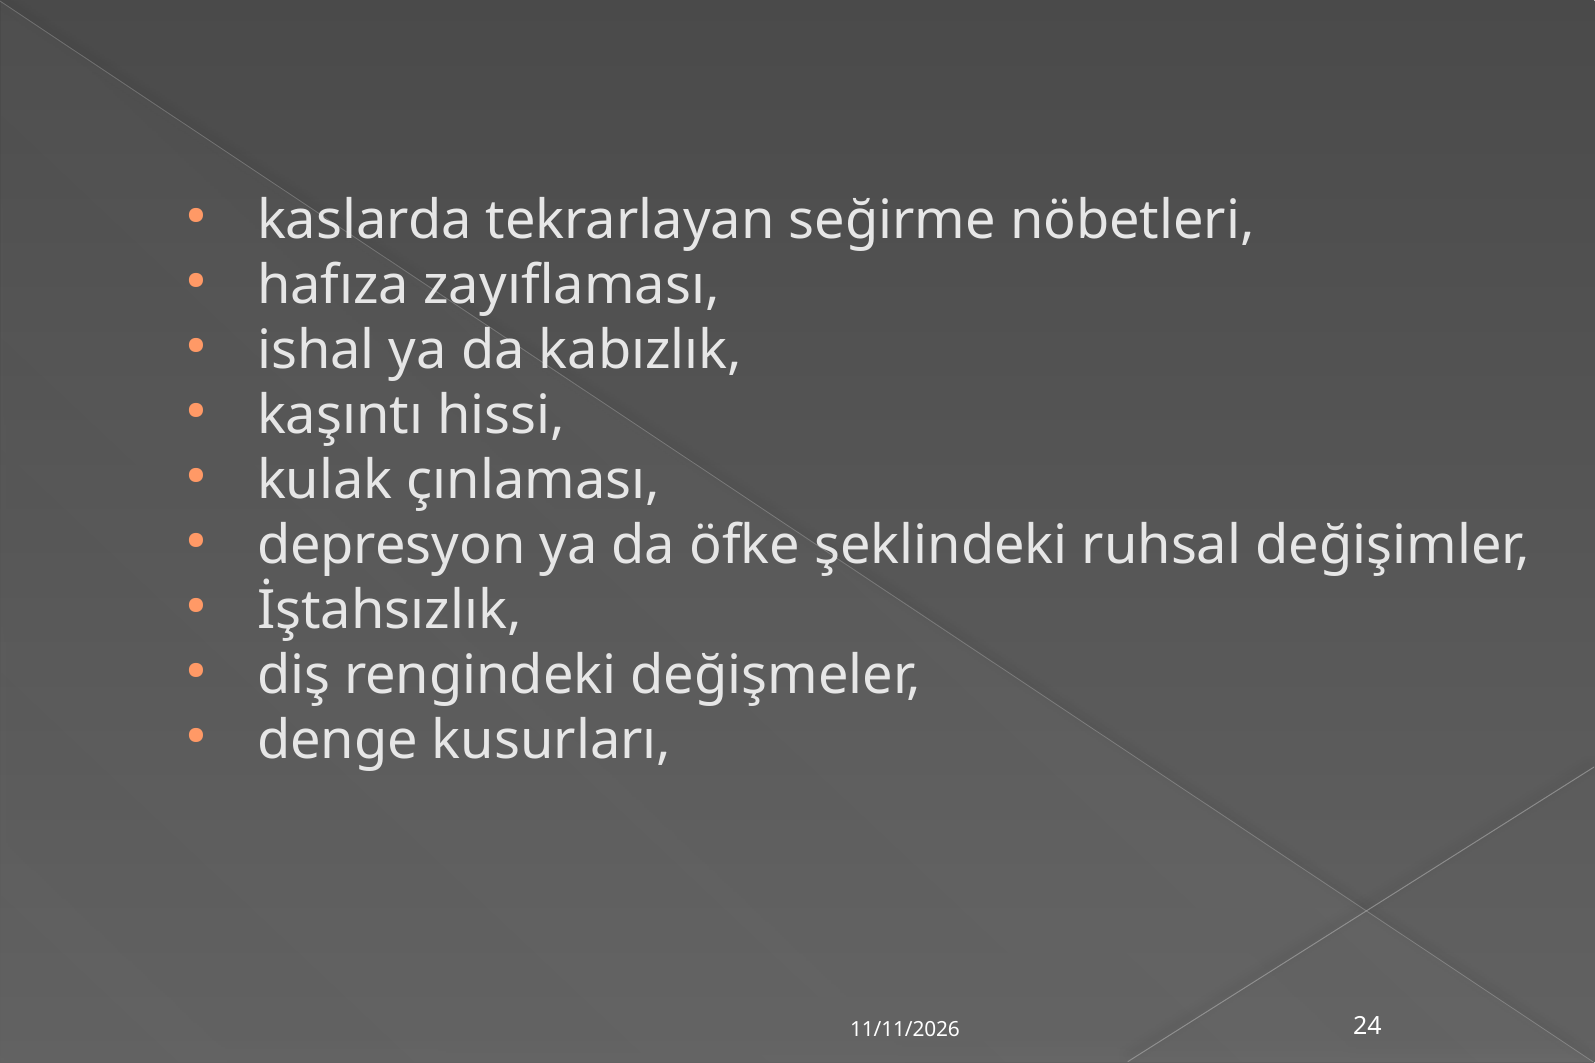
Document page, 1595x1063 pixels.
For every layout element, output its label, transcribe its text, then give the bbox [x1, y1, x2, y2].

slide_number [835, 1004, 1208, 1052]
slide_number 24 [1323, 1004, 1412, 1052]
list kaslarda tekrarlayan seğirme nöbetleri, hafıza zayıflaması, ishal ya da kabızlık, kaşıntı hissi, kulak çınlaması, depresyon ya da öfke şeklindeki ruhsal değişimler, İştahsızlık, diş rengindeki değişmeler, denge kusurları, [159, 177, 1595, 879]
